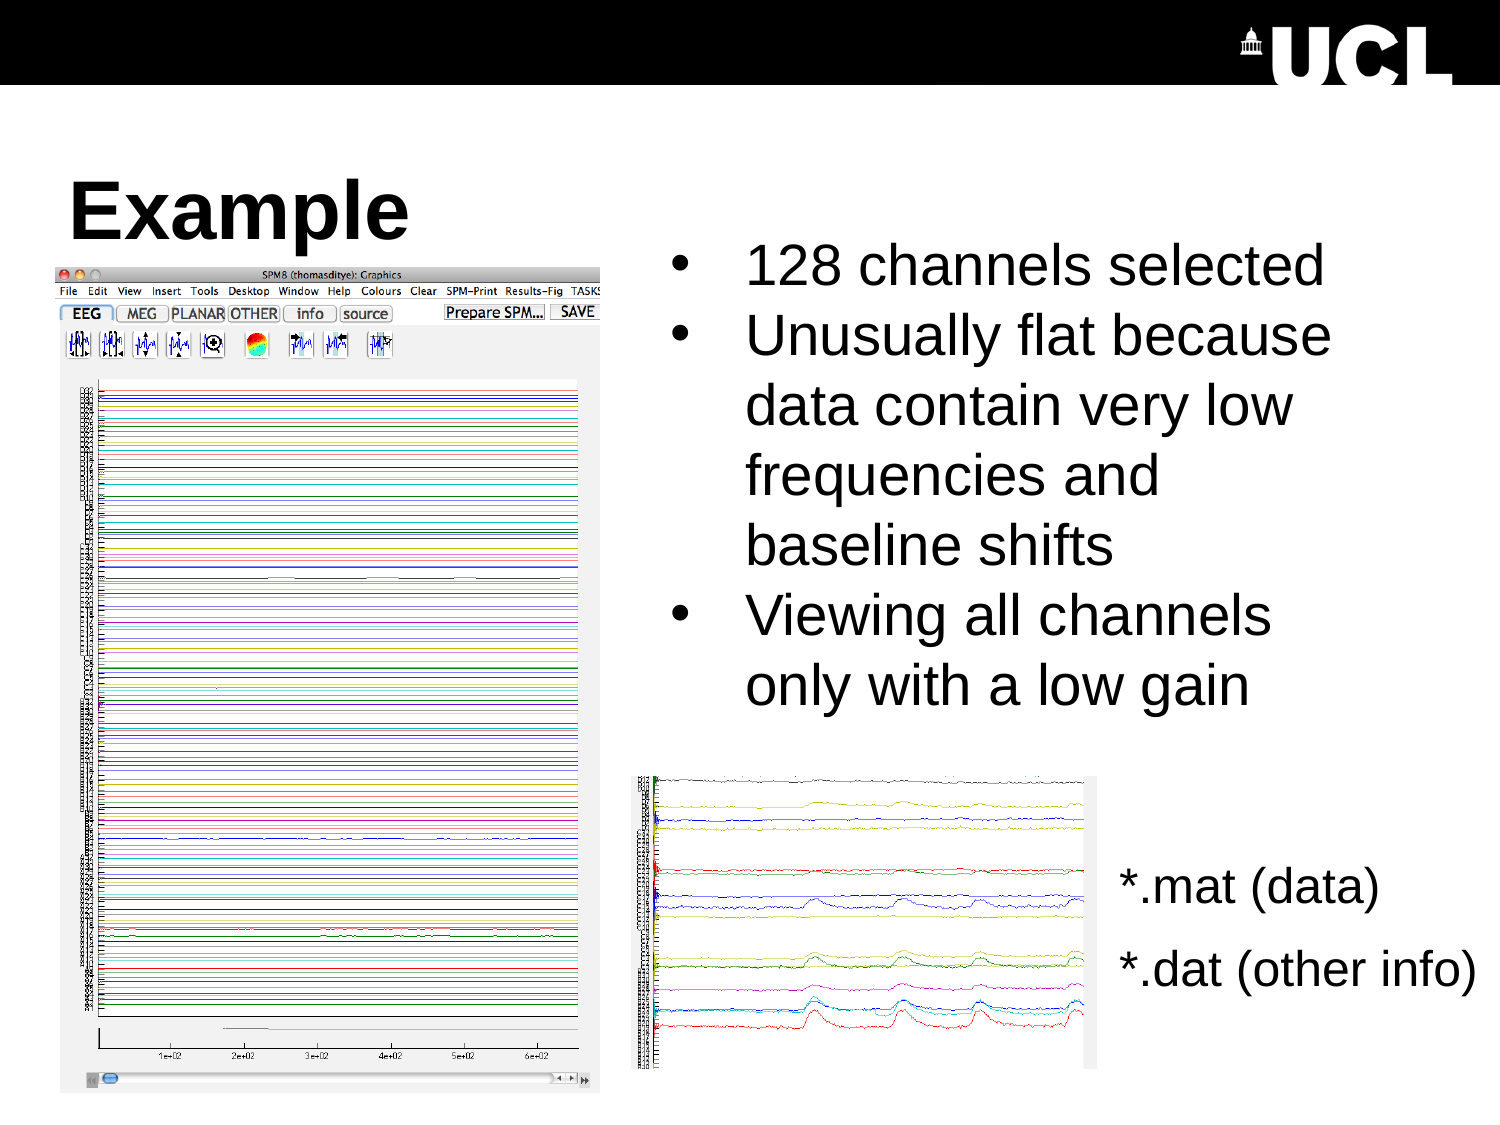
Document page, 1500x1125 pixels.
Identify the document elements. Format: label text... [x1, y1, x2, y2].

picture [55, 267, 601, 1093]
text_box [1104, 845, 1500, 983]
picture [631, 776, 1097, 1070]
picture [0, 0, 1500, 85]
text_box 128 channels selected Unusually flat because data contain very low frequencies and baseline shifts Viewing all channels only with a low gain [655, 219, 1388, 812]
text_box Example [54, 148, 1447, 362]
